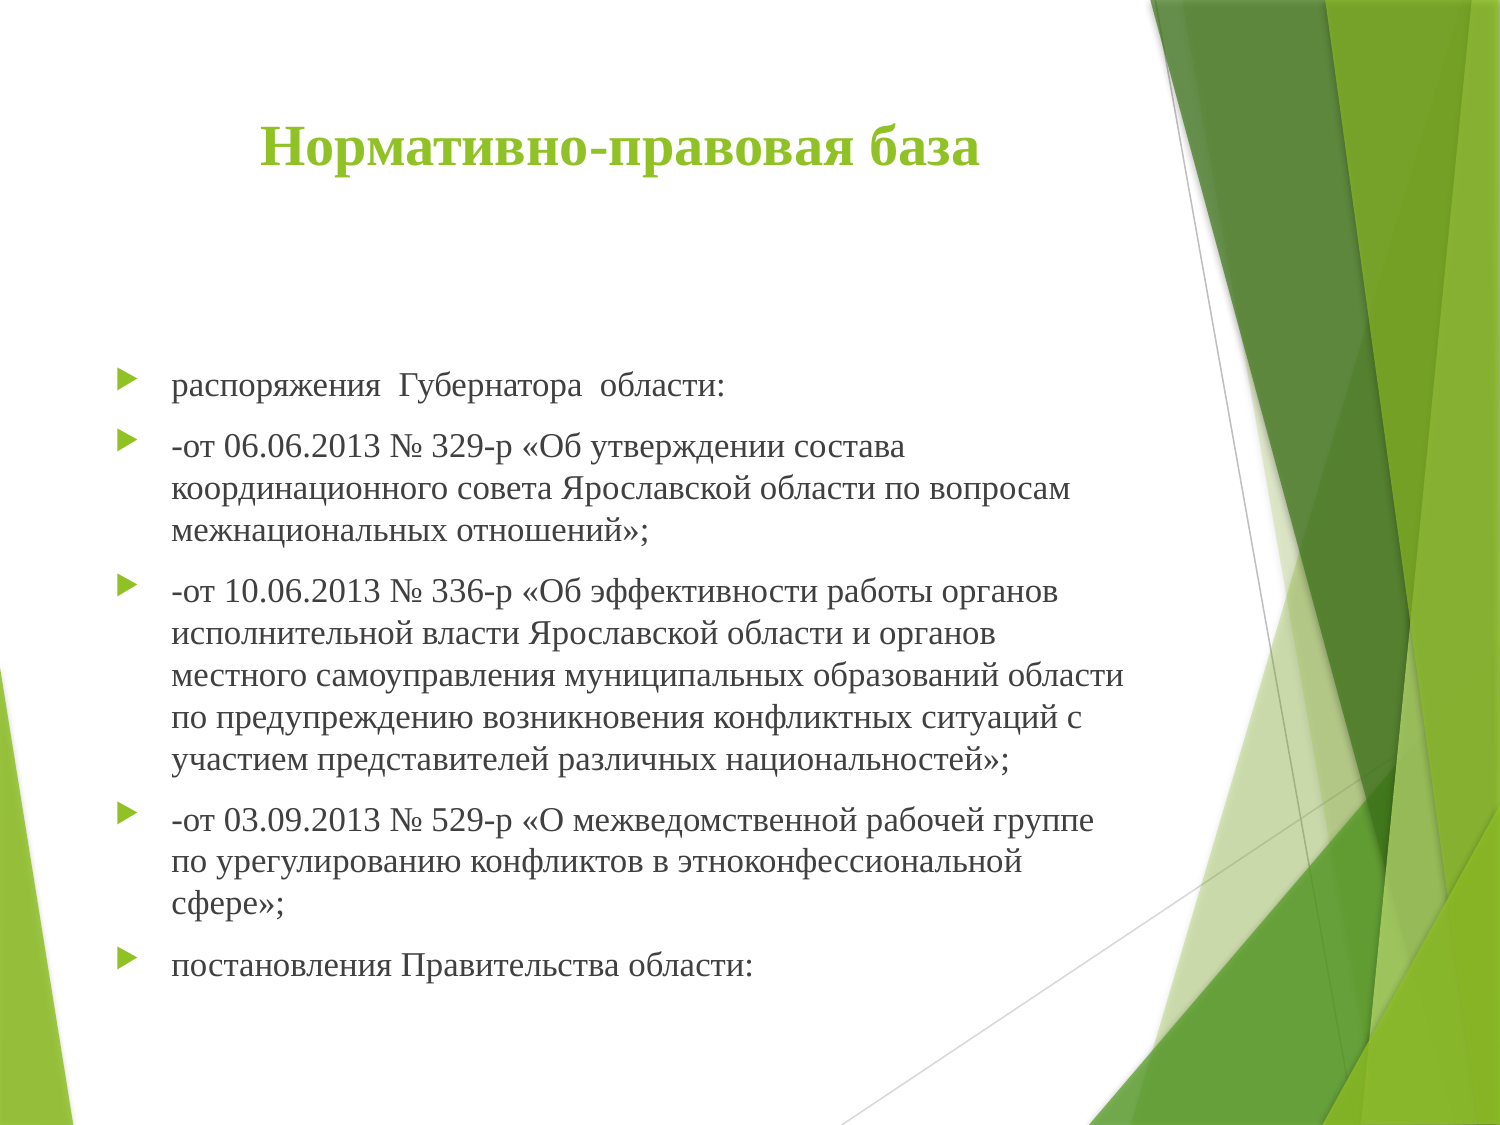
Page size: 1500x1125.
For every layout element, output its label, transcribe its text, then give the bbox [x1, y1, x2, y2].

list распоряжения Губернатора области: -от 06.06.2013 № 329-р «Об утверждении состава координационного совета Ярославской области по вопросам межнациональных отношений»; -от 10.06.2013 № 336-р «Об эффективности работы органов исполнительной власти Ярославской области и органов местного самоуправления муниципальных образований области по предупреждению возникновения конфликтных ситуаций с участием представителей различных национальностей»; -от 03.09.2013 № 529-р «О межведомственной рабочей группе по урегулированию конфликтов в этноконфессиональной сфере»; постановления Правительства области: [99, 354, 1142, 992]
title Нормативно-правовая база [99, 99, 1142, 317]
